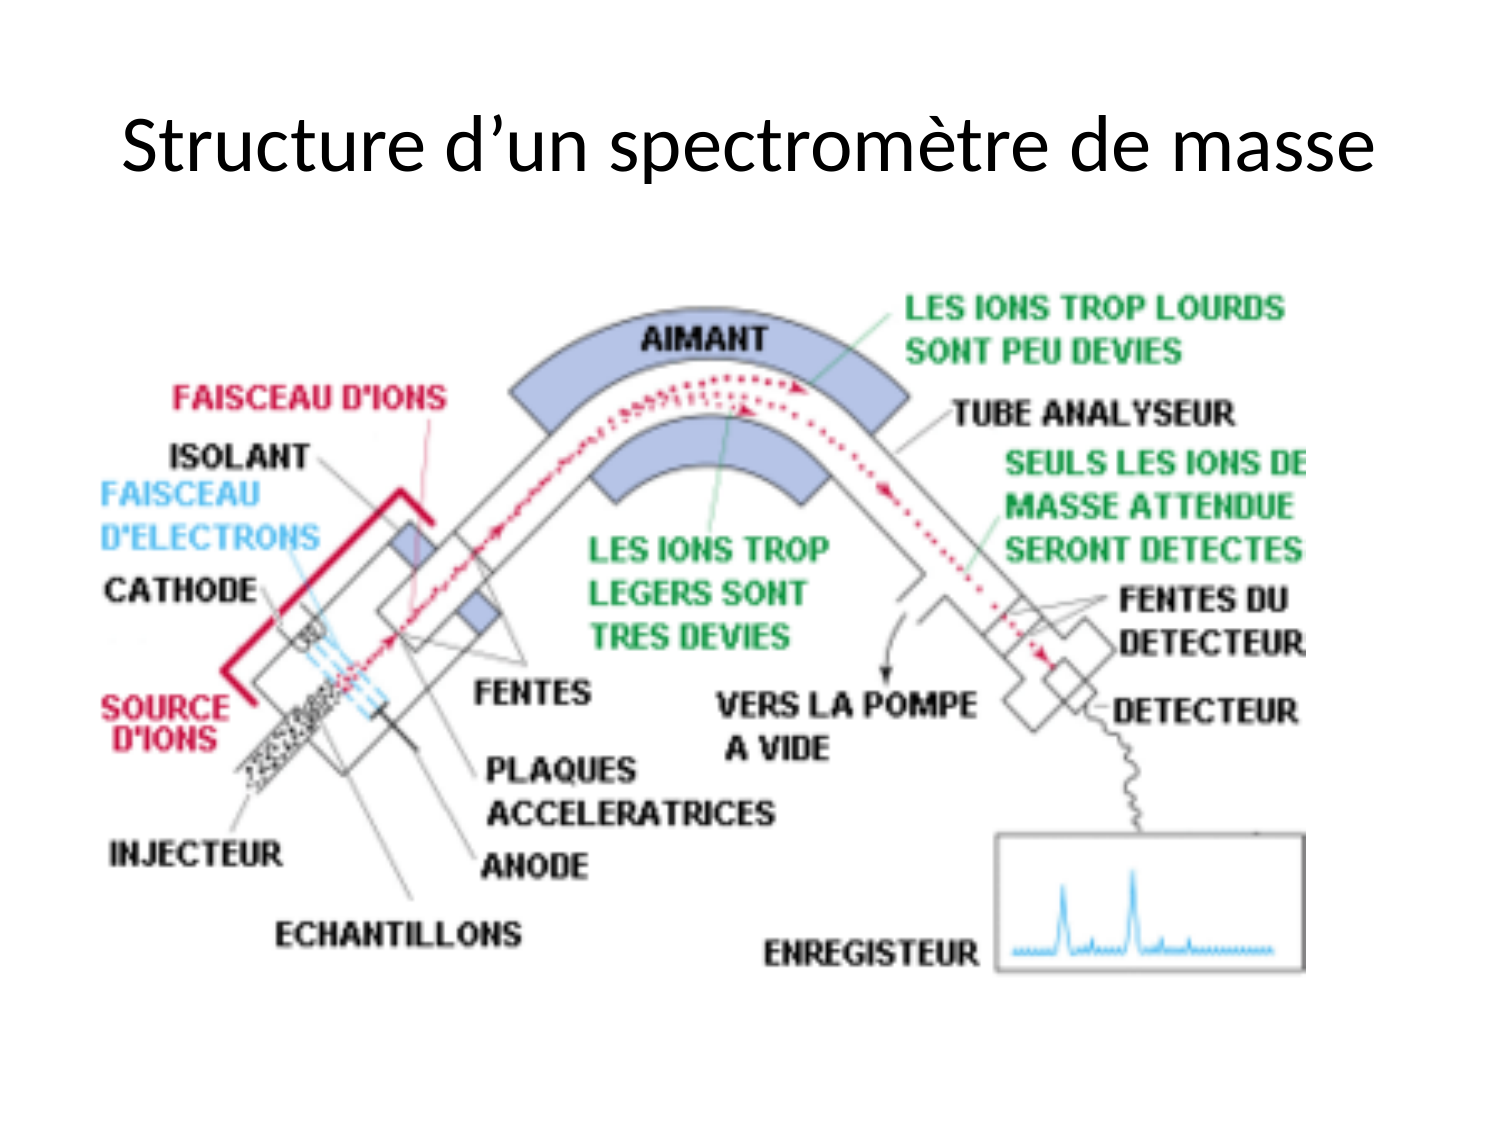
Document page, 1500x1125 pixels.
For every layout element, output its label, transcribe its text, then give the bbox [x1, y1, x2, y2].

title Structure d’un spectromètre de masse [75, 45, 1425, 233]
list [100, 290, 1306, 988]
